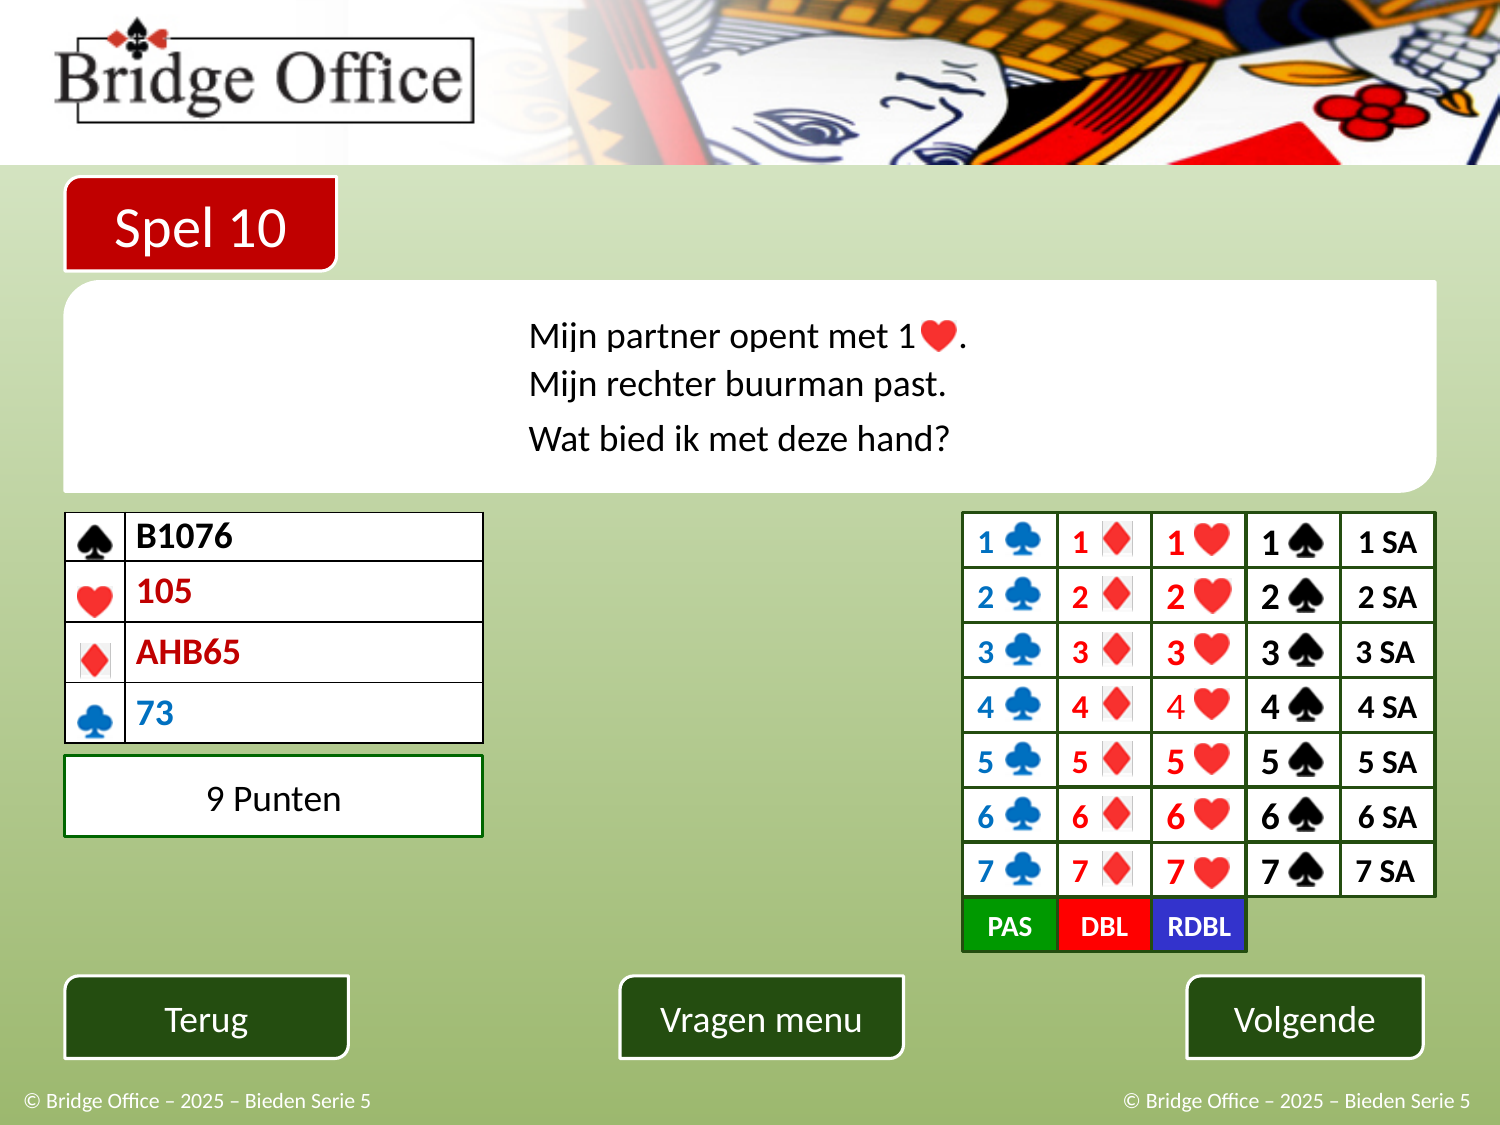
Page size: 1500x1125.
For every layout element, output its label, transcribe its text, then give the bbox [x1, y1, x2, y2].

picture [1004, 796, 1041, 833]
picture [1099, 631, 1135, 668]
picture [1193, 578, 1232, 614]
text_box PAS [961, 896, 1059, 953]
picture [1099, 796, 1135, 833]
table_header B1076 [126, 513, 482, 560]
text_box 7 SA [1339, 844, 1437, 898]
text_box 4 SA [1339, 676, 1437, 734]
text_box 9 Punten [63, 754, 484, 838]
text_box DBL [1059, 898, 1153, 953]
text_box 2 SA [1339, 569, 1437, 621]
picture [1099, 521, 1135, 558]
text_box 5 [1153, 734, 1248, 786]
text_box 1 [1059, 511, 1153, 569]
picture [77, 703, 113, 740]
text_box Mijn partner opent met 1 . [513, 303, 1022, 364]
text_box 1 [1245, 511, 1342, 569]
text_box 3 [1245, 621, 1339, 676]
table_cell [72, 744, 117, 751]
text_box 5 [1059, 734, 1153, 786]
text_box Mijn rechter buurman past. [513, 352, 987, 406]
text_box 3 [1150, 621, 1245, 676]
text_box 7 [1245, 841, 1339, 898]
picture [1193, 798, 1230, 830]
picture [77, 643, 113, 679]
text_box 3 [1056, 621, 1150, 676]
picture [1288, 741, 1324, 778]
picture [1099, 686, 1135, 723]
text_box Wat bied ik met deze hand? [513, 406, 987, 467]
picture [1288, 851, 1324, 887]
table_cell 105 [126, 562, 482, 621]
text_box 3 SA [1339, 621, 1437, 676]
text_box 3 [961, 621, 1056, 676]
text_box [63, 280, 1437, 493]
picture [1288, 631, 1324, 668]
text_box 6 [1245, 786, 1339, 841]
text_box 7 [1150, 841, 1245, 898]
picture [1193, 857, 1230, 890]
text_box 5 [961, 734, 1059, 786]
text_box Vragen menu [618, 974, 906, 1061]
text_box 7 [1056, 841, 1150, 898]
text_box RDBL [1153, 898, 1248, 953]
picture [1193, 743, 1230, 776]
picture [1099, 741, 1135, 778]
text_box 2 [1056, 569, 1153, 621]
picture [1099, 851, 1135, 887]
text_box 6 [961, 786, 1056, 841]
picture [77, 585, 113, 618]
table_cell [66, 562, 124, 621]
picture [1004, 521, 1041, 558]
text_box 6 [1150, 786, 1245, 841]
table_cell AHB65 [126, 623, 482, 682]
text_box 5 [1248, 734, 1339, 786]
text_box 2 [961, 569, 1056, 621]
text_box 2 [1245, 569, 1339, 621]
picture [1194, 633, 1230, 666]
table_cell [66, 623, 124, 682]
picture [1288, 576, 1324, 613]
table_cell 73 [126, 683, 482, 742]
text_box 5 SA [1339, 734, 1437, 786]
picture [1099, 576, 1135, 613]
text_box © Bridge Office – 2025 – Bieden Serie 5 [1107, 1079, 1500, 1121]
text_box Terug [63, 974, 350, 1061]
picture [1288, 796, 1324, 832]
picture [1004, 686, 1041, 723]
text_box Volgende [1185, 974, 1425, 1061]
text_box 6 [1056, 786, 1150, 841]
text_box 1 SA [1342, 511, 1437, 569]
table_header [66, 513, 124, 560]
text_box 1 [1153, 511, 1245, 569]
picture [1288, 521, 1325, 558]
picture [1004, 741, 1041, 778]
picture [1004, 576, 1041, 613]
text_box 2 [1153, 569, 1245, 621]
picture [77, 524, 113, 561]
text_box 4 [1059, 676, 1150, 734]
picture [1193, 688, 1230, 721]
text_box 4 [1245, 676, 1339, 734]
text_box 1 [961, 511, 1059, 569]
text_box © Bridge Office – 2025 – Bieden Serie 5 [8, 1079, 393, 1121]
picture [0, 0, 1500, 166]
picture [920, 319, 957, 352]
picture [1004, 631, 1041, 668]
text_box Spel 10 [63, 179, 339, 273]
picture [1288, 686, 1324, 723]
text_box 6 SA [1339, 786, 1437, 844]
text_box 4 [1150, 676, 1245, 734]
table_cell [66, 683, 124, 742]
text_box 4 [961, 676, 1059, 734]
text_box 7 [961, 841, 1056, 896]
picture [1004, 851, 1041, 887]
picture [1193, 523, 1230, 556]
